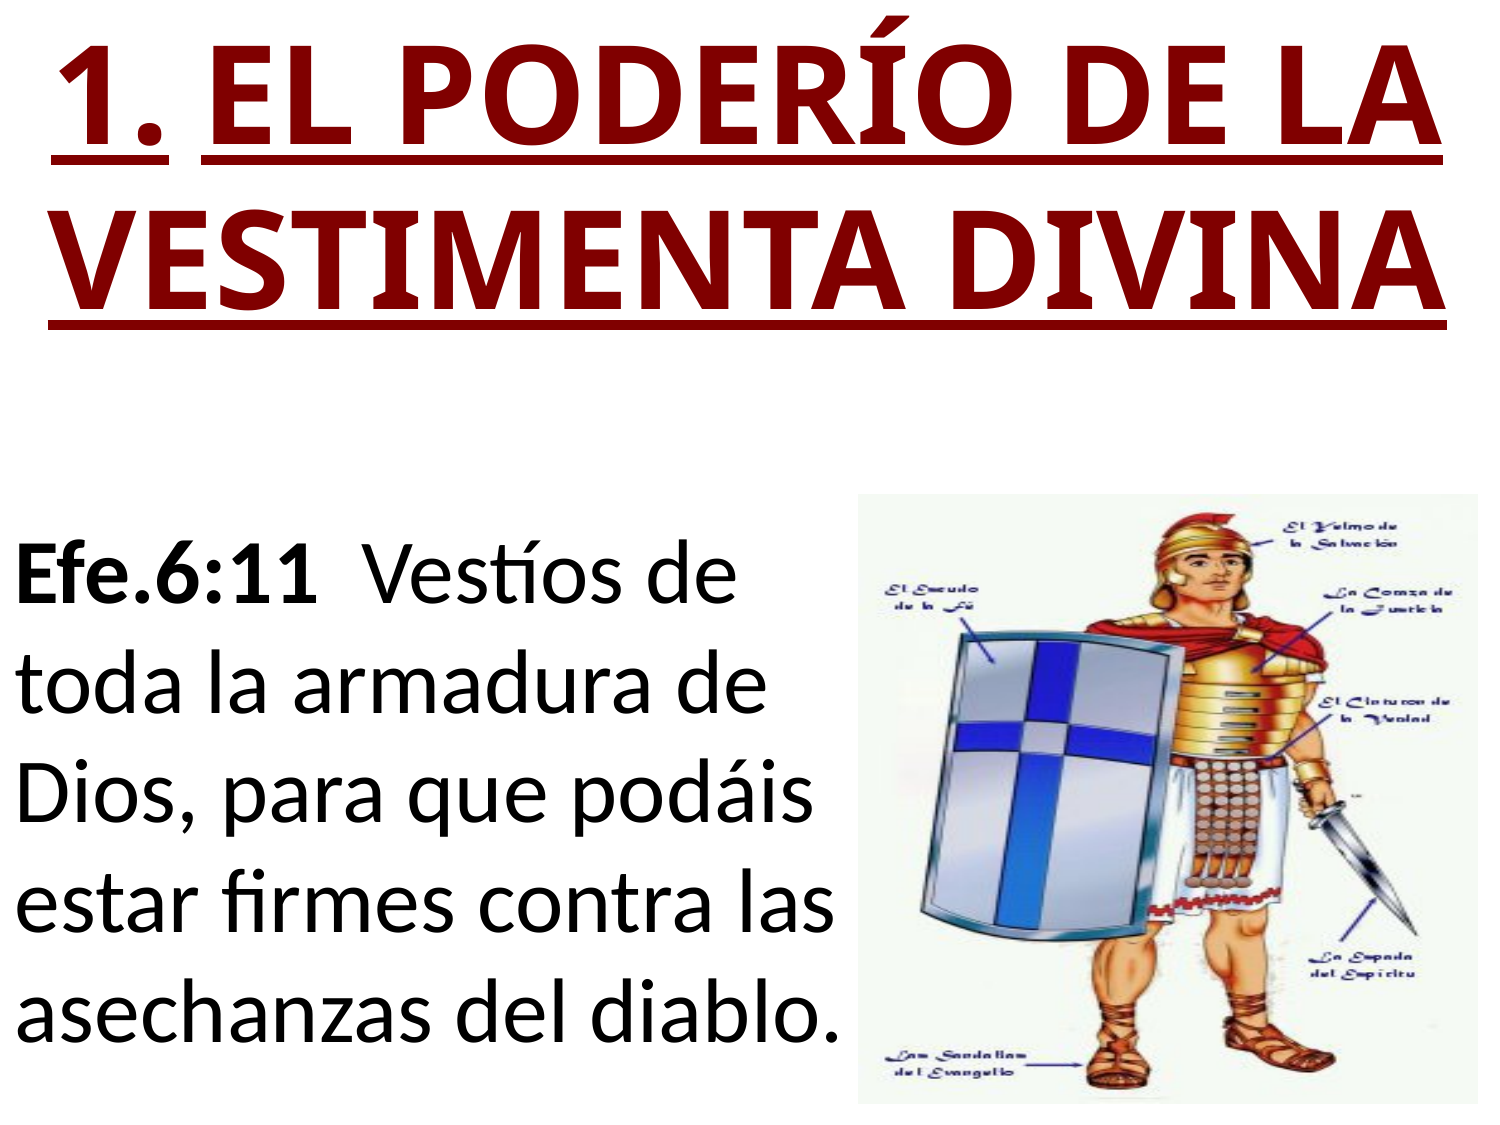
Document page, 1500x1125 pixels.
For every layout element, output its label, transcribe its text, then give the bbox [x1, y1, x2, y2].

text_box Efe.6:11 Vestíos de toda la armadura de Dios, para que podáis estar firmes contra las asechanzas del diablo. [0, 504, 858, 1069]
text_box 1. EL PODERÍO DE LA VESTIMENTA DIVINA [0, 0, 1500, 435]
picture [858, 494, 1478, 1104]
